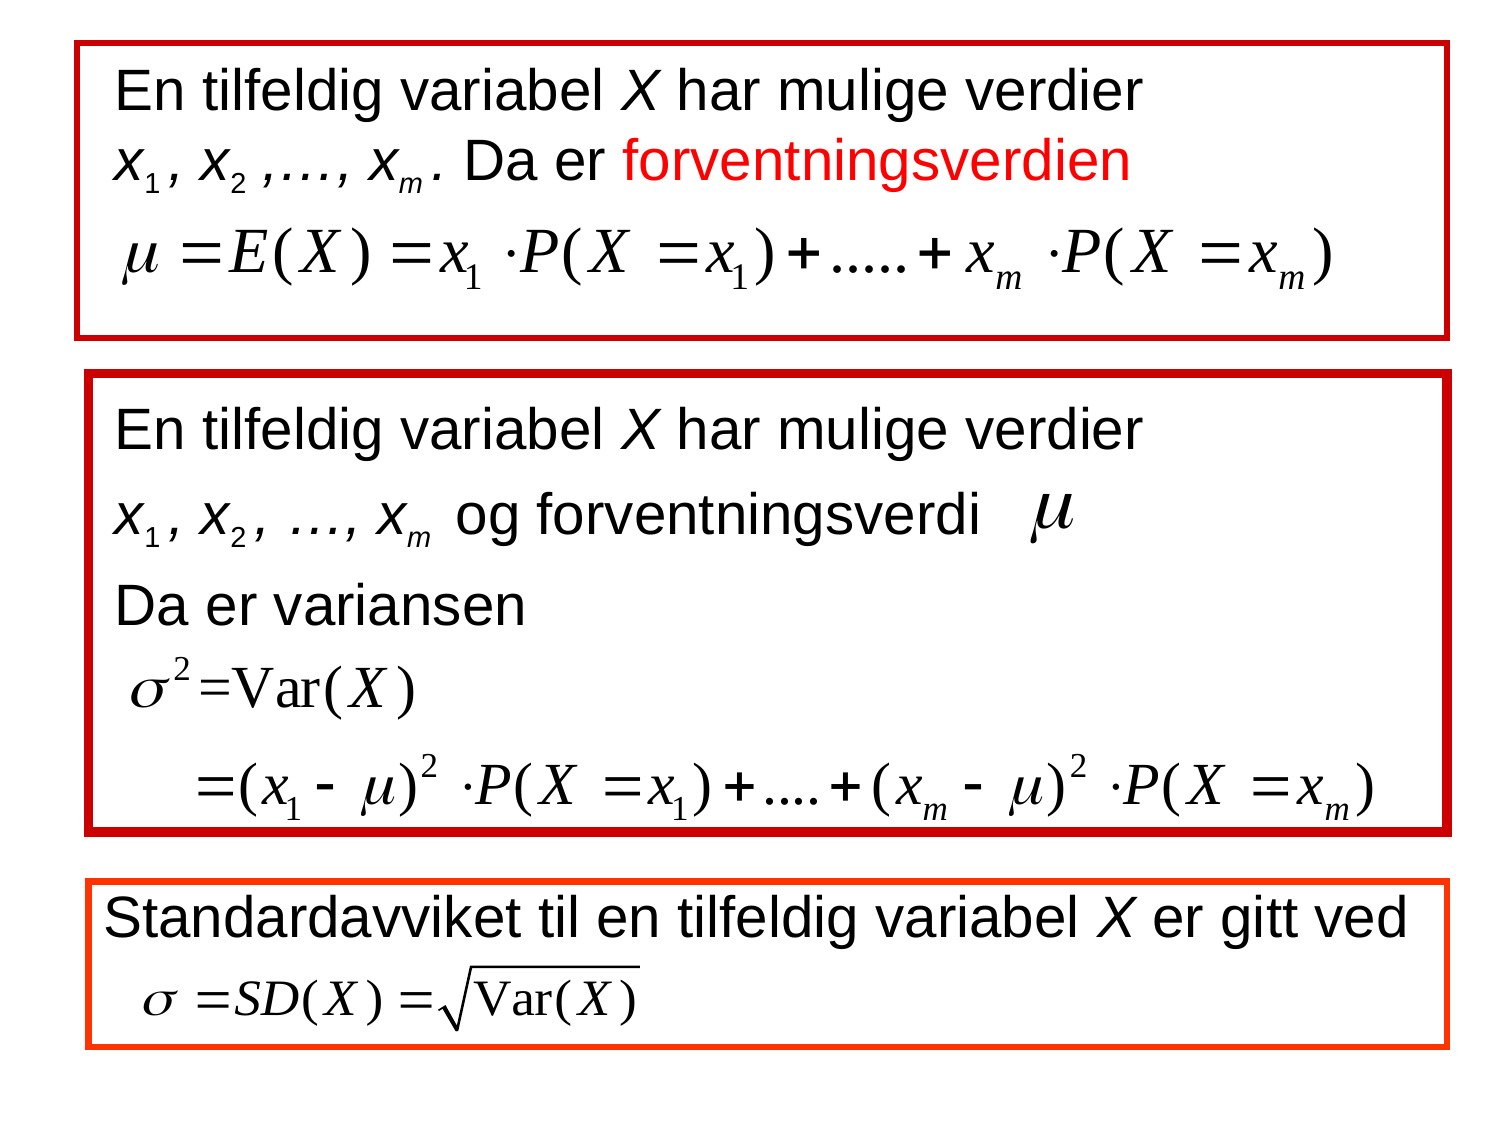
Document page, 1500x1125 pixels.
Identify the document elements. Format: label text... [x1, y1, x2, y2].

text_box [76, 42, 1447, 339]
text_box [135, 956, 651, 1042]
text_box [88, 373, 1447, 832]
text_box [1015, 477, 1093, 561]
text_box Standardavviket til en tilfeldig variabel X er gitt ved [88, 881, 1447, 1047]
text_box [109, 208, 1344, 306]
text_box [121, 642, 1388, 833]
